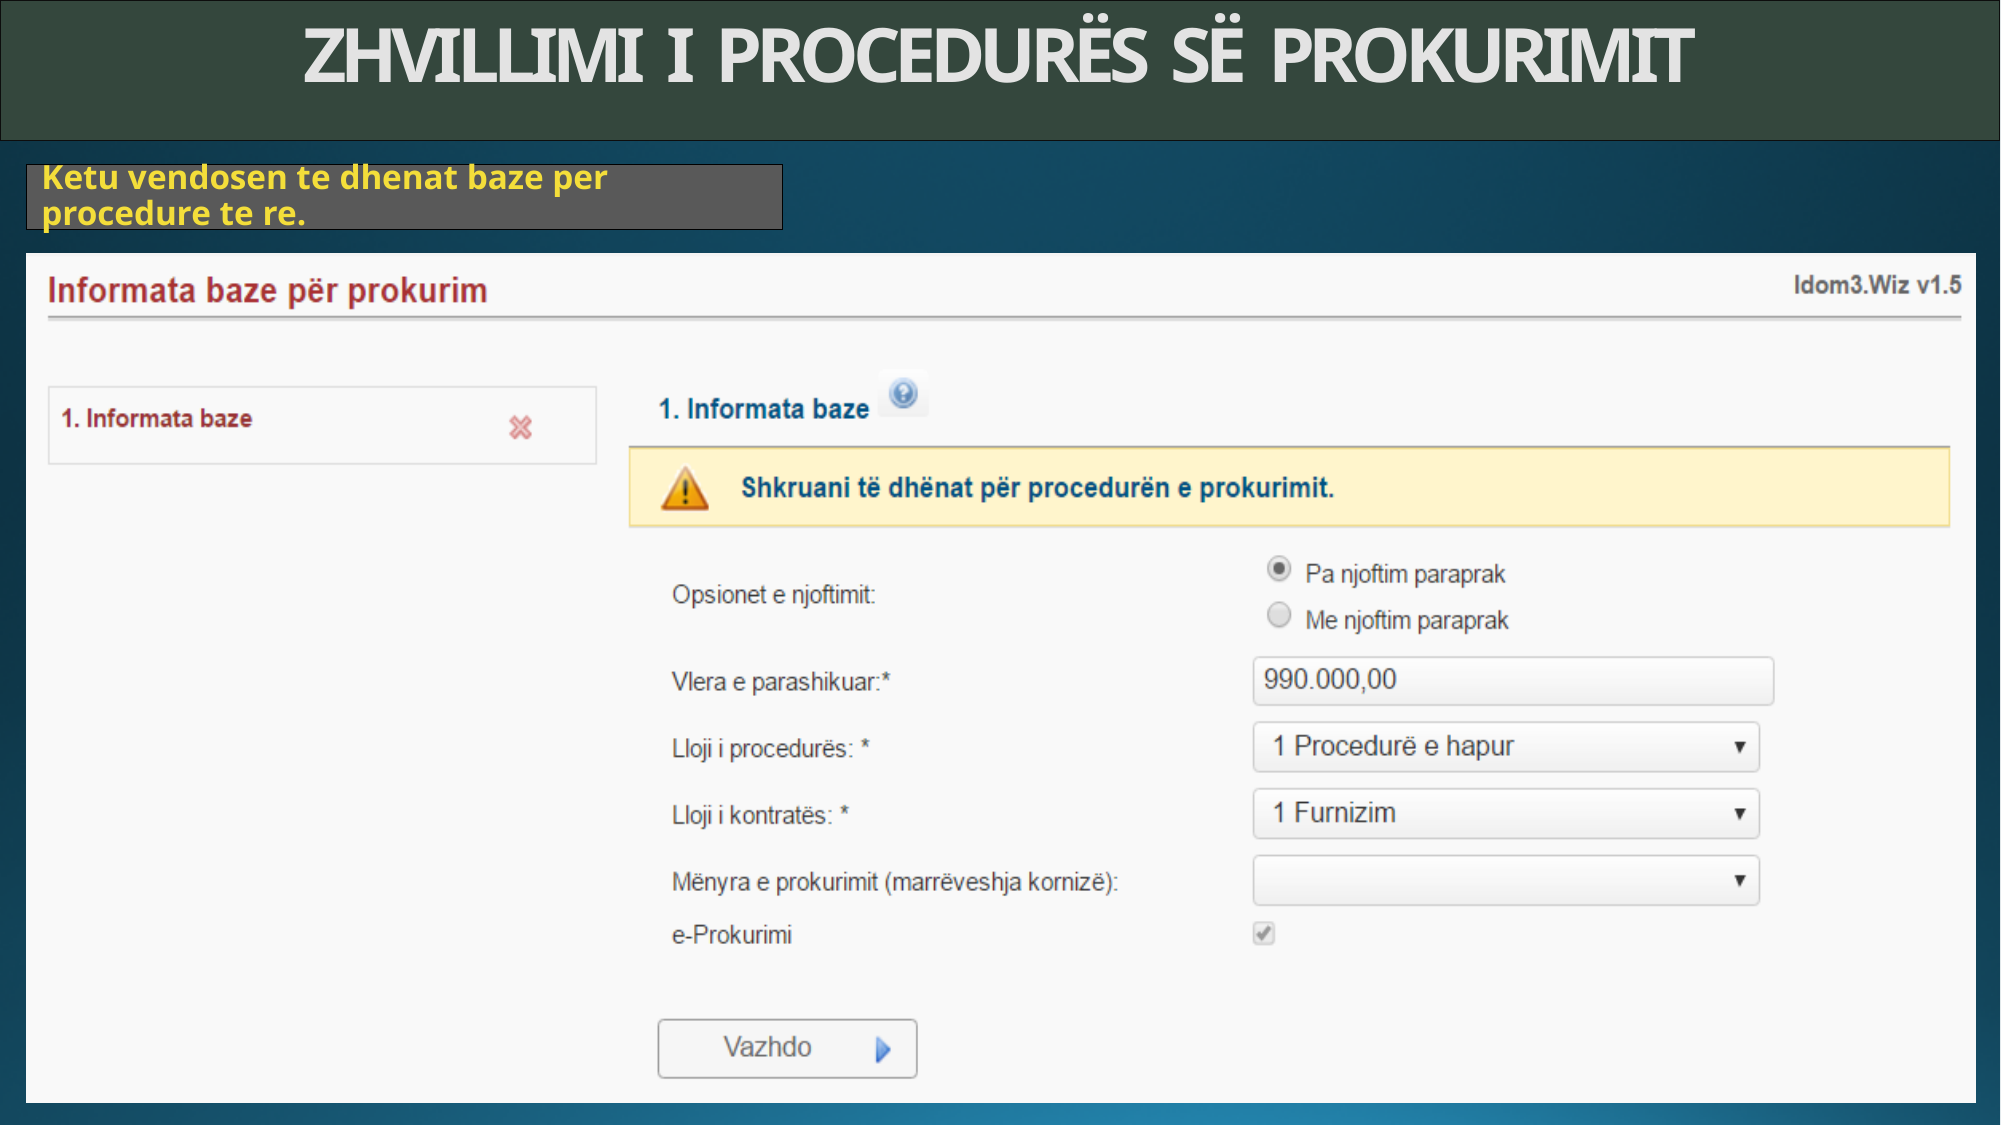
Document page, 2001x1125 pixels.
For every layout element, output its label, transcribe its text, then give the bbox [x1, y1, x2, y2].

text_box ZHVILLIMI I PROCEDURËS SË PROKURIMIT [0, 0, 2000, 141]
text_box Ketu vendosen te dhenat baze per procedure te re. [26, 164, 783, 230]
picture [0, 0, 2001, 1125]
